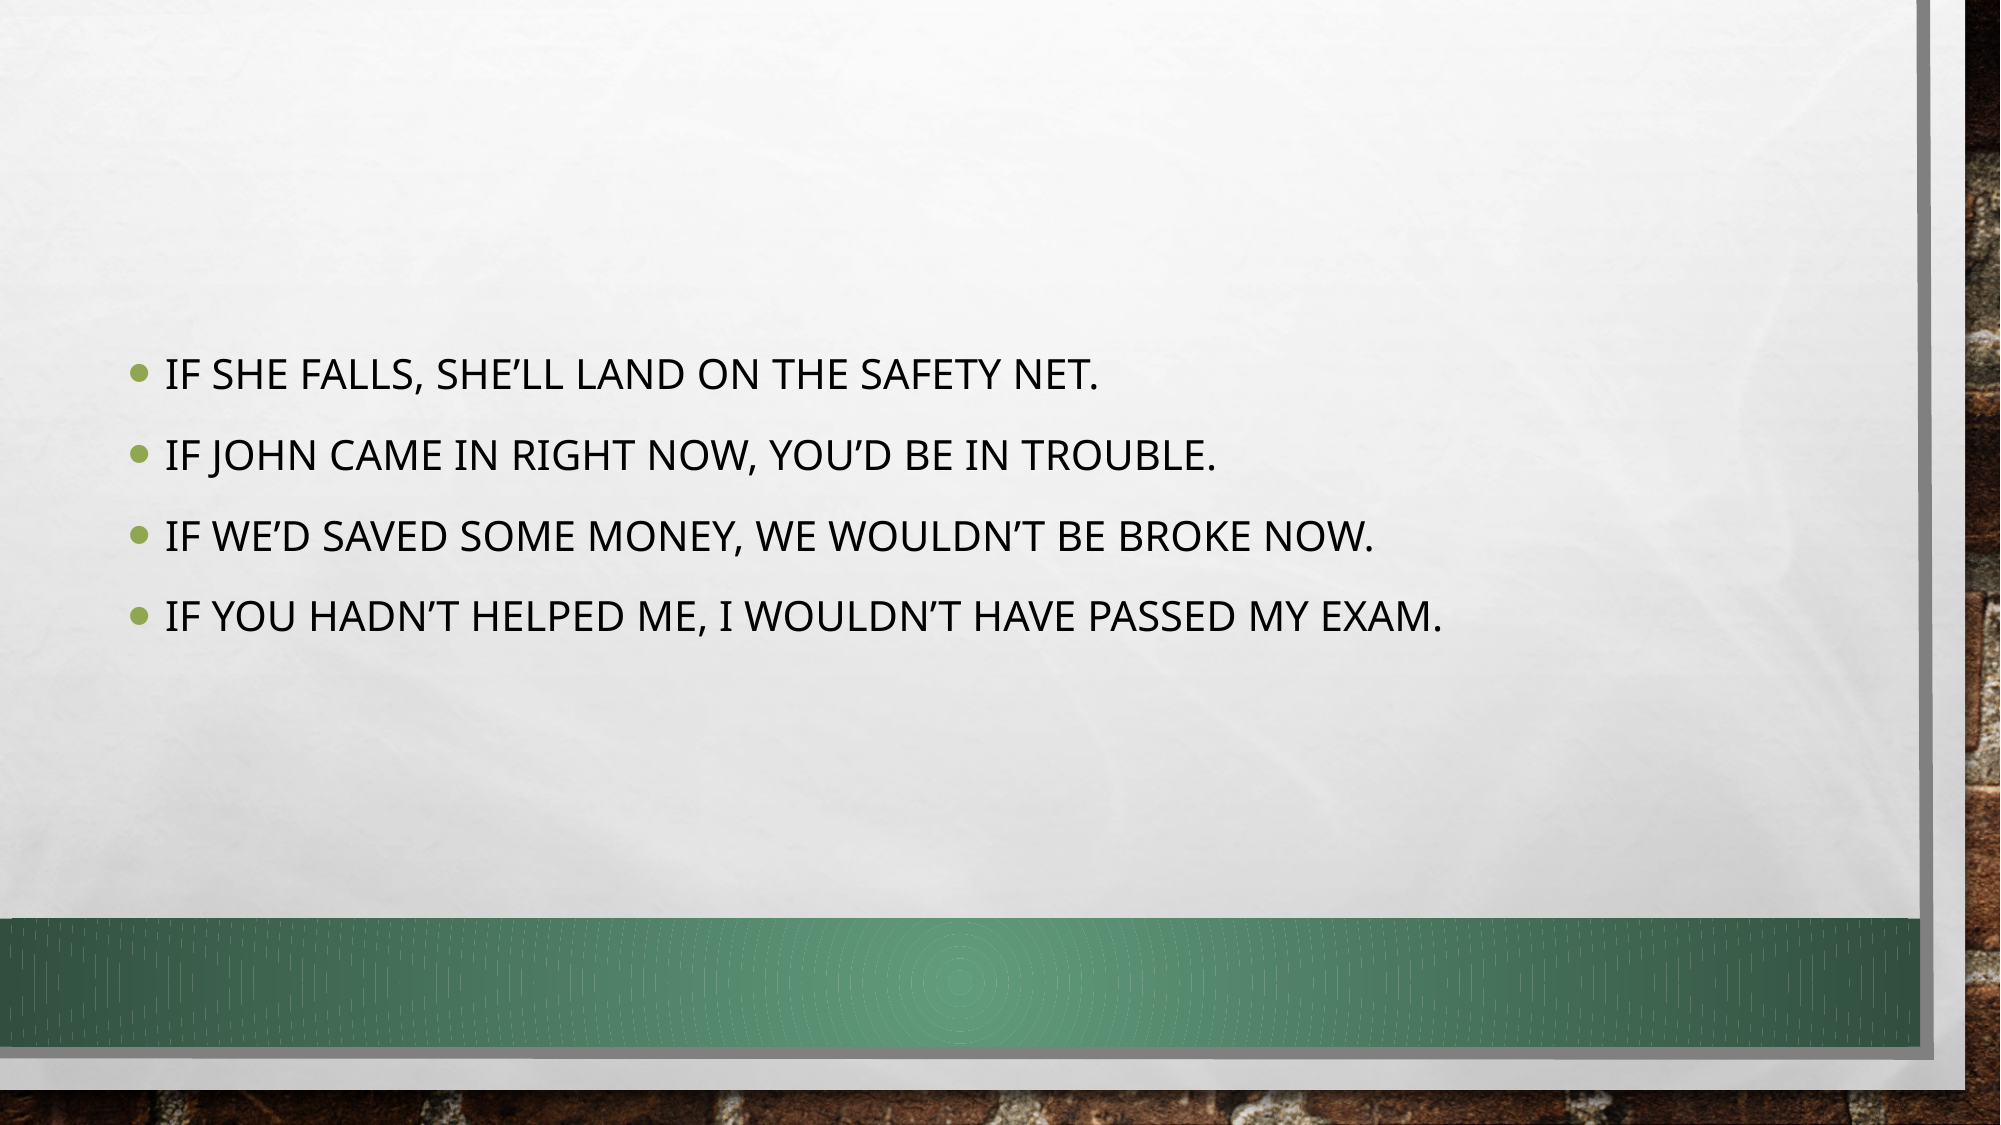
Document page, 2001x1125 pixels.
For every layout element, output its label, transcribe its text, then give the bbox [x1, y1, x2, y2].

list If she falls, she’ll land on the safety net. If john came in right now, you’d be in trouble. If we’d saved some money, we wouldn’t be broke now. If you hadn’t helped me, I wouldn’t have passed my exam. [112, 96, 1818, 882]
picture [0, 0, 2000, 1125]
